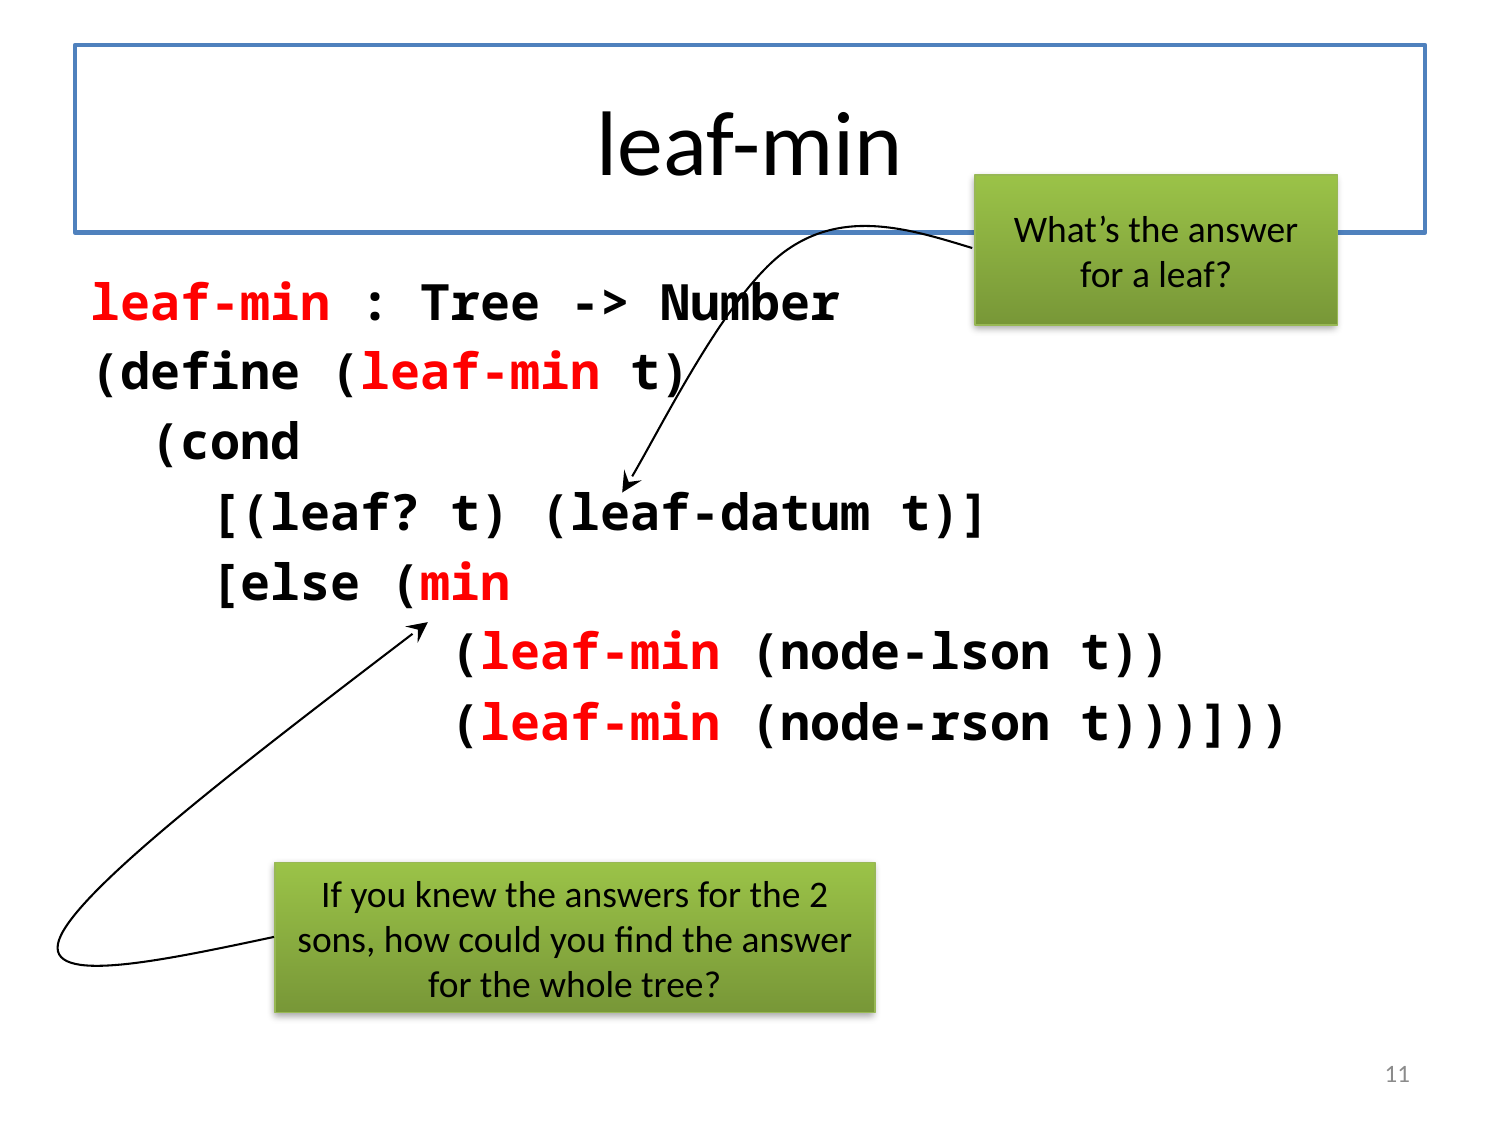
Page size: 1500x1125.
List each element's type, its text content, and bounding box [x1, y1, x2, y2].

title leaf-min [73, 43, 1427, 235]
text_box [35, 621, 876, 1013]
list leaf-min : Tree -> Number (define (leaf-min t) (cond [(leaf? t) (leaf-datum t)] [else (min (leaf-min (node-lson t)) (leaf-min (node-rson t)))])) [75, 262, 1425, 1005]
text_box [621, 174, 1338, 493]
slide_number 11 [1074, 1042, 1425, 1103]
